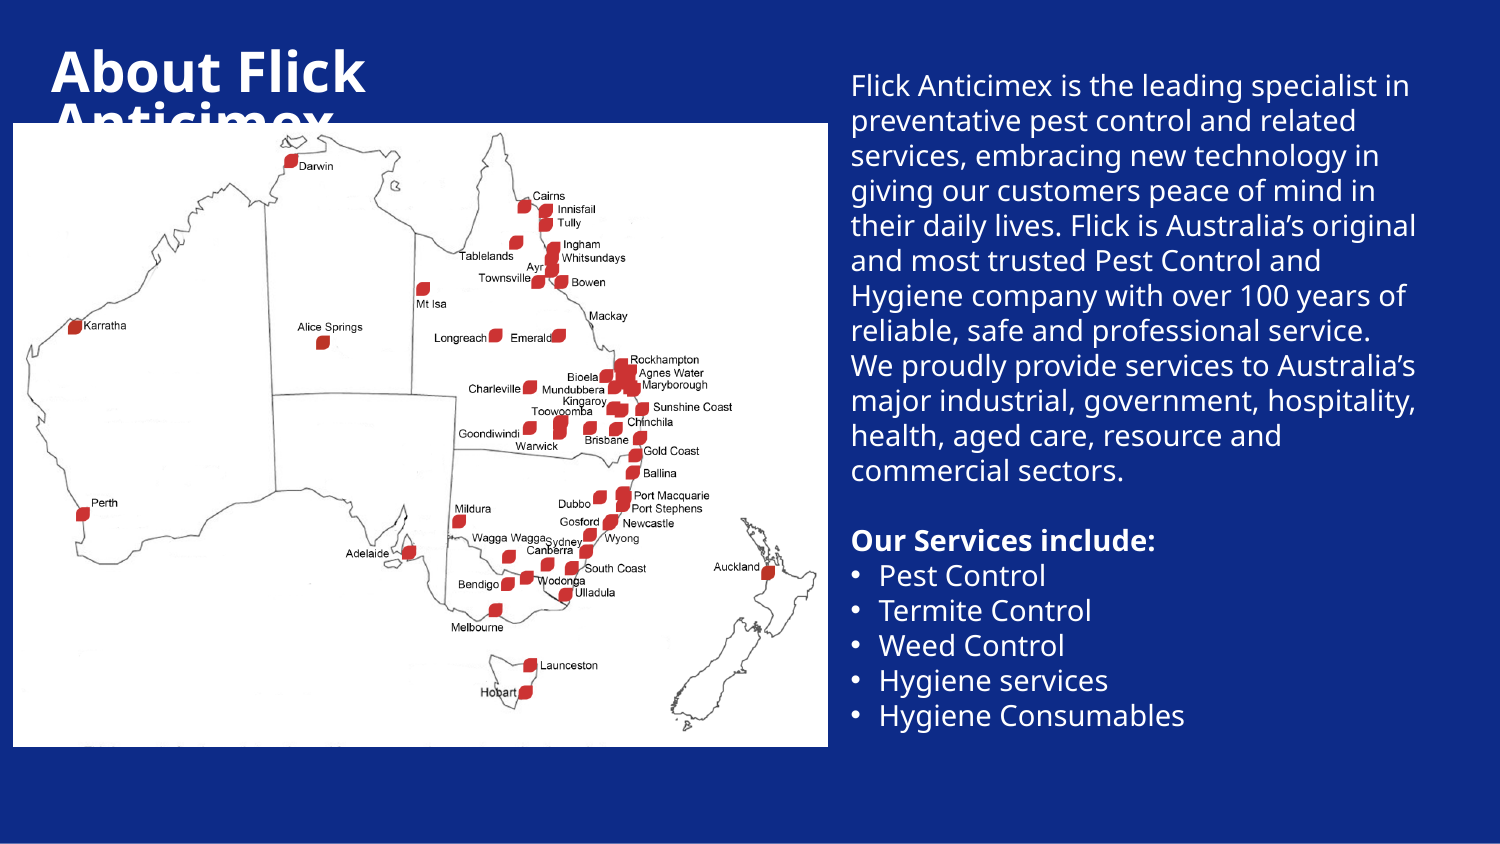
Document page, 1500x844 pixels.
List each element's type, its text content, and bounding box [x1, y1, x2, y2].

picture [12, 123, 828, 747]
title About Flick Anticimex [51, 51, 634, 121]
list Flick Anticimex is the leading specialist in preventative pest control and related services, embracing new technology in giving our customers peace of mind in their daily lives. Flick is Australia’s original and most trusted Pest Control and Hygiene company with over 100 years of reliable, safe and professional service. We proudly provide services to Australia’s major industrial, government, hospitality, health, aged care, resource and commercial sectors. Our Services include: Pest Control Termite Control Weed Control Hygiene services Hygiene Consumables [850, 67, 1434, 737]
